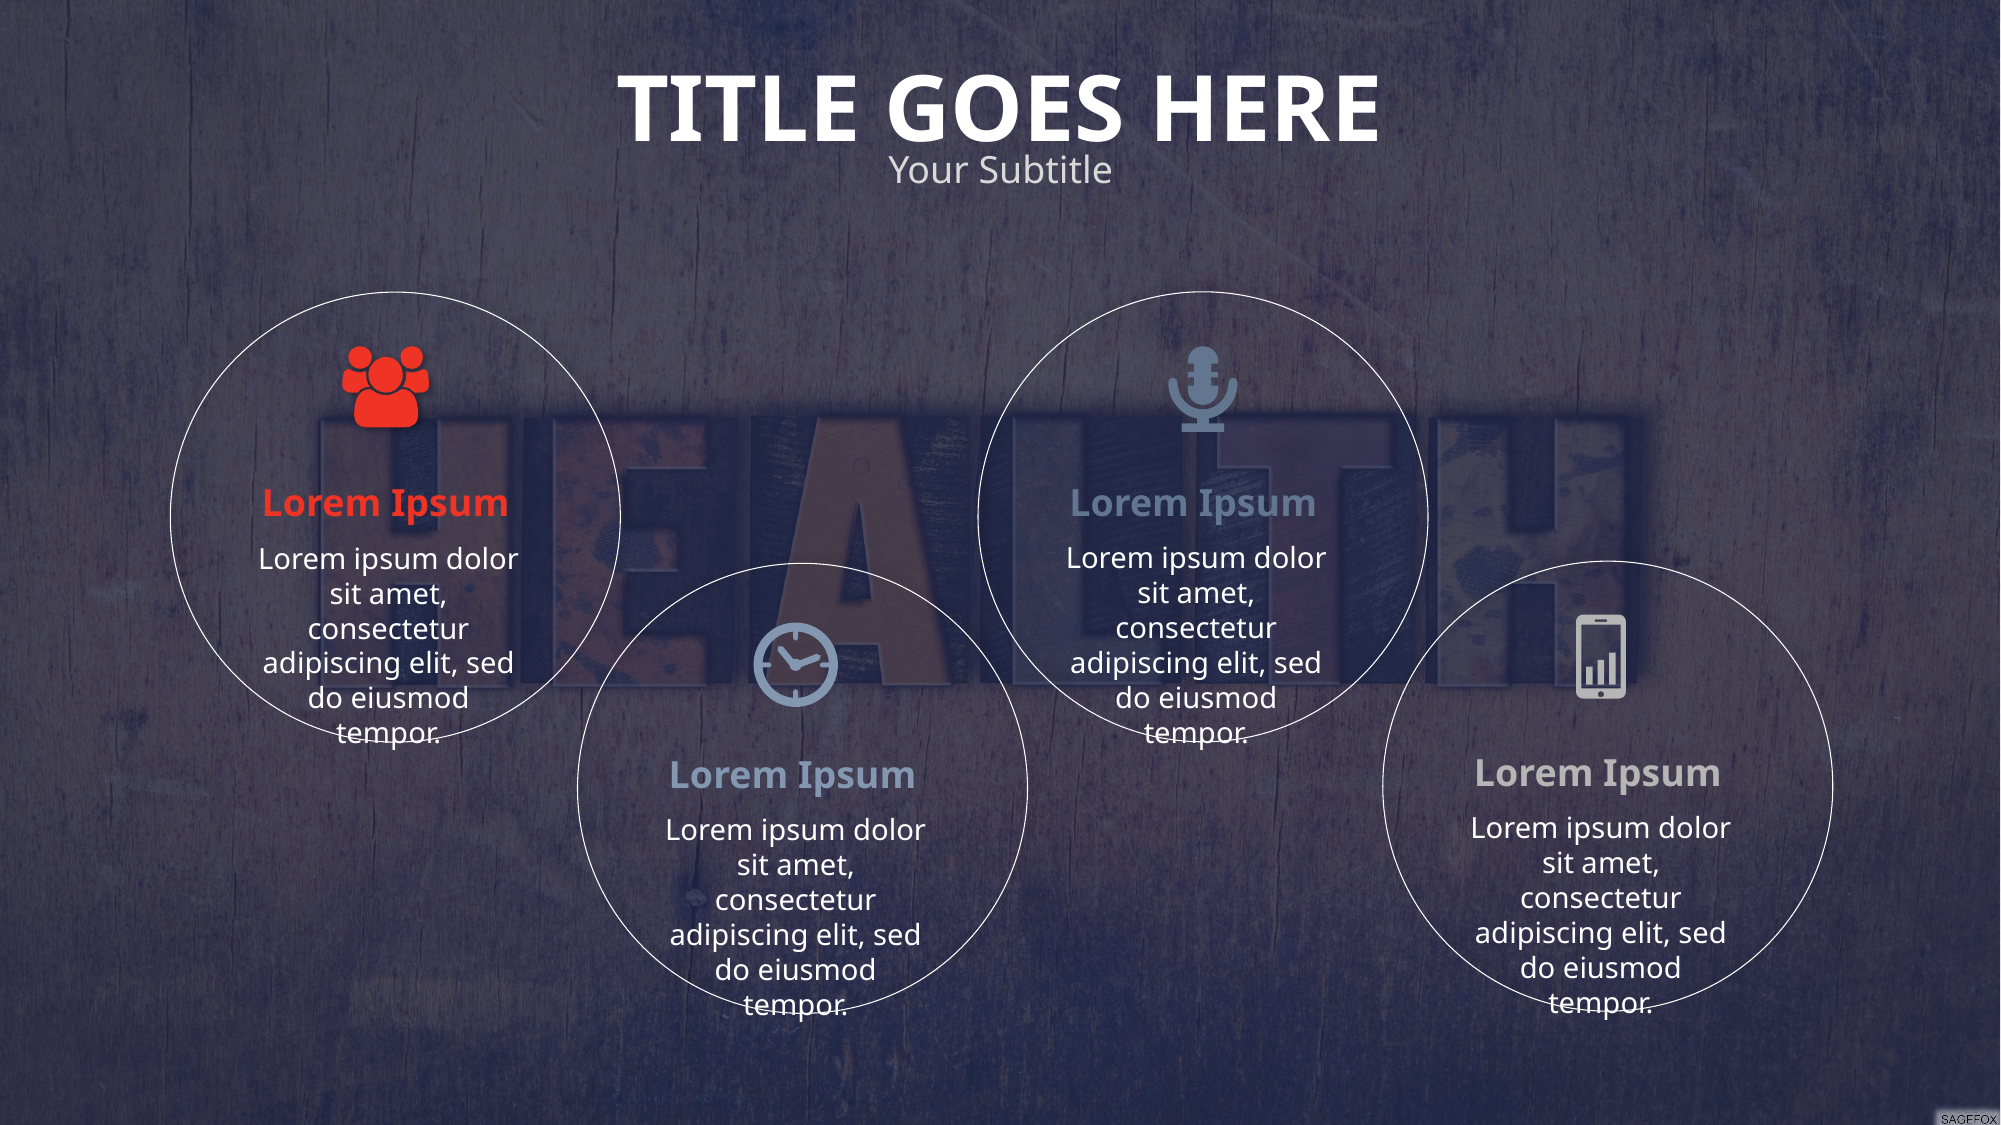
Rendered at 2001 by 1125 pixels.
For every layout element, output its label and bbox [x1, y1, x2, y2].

text_box [1447, 741, 1748, 959]
picture [1938, 1114, 1999, 1125]
text_box [169, 291, 622, 744]
text_box [342, 346, 429, 428]
text_box [753, 622, 838, 707]
text_box [642, 743, 943, 961]
text_box [548, 42, 1452, 199]
text_box [1575, 614, 1626, 699]
text_box [1168, 346, 1238, 432]
text_box [576, 562, 1029, 1015]
text_box [1043, 471, 1344, 689]
text_box [976, 290, 1430, 743]
text_box [1381, 560, 1834, 1013]
text_box [235, 471, 536, 690]
